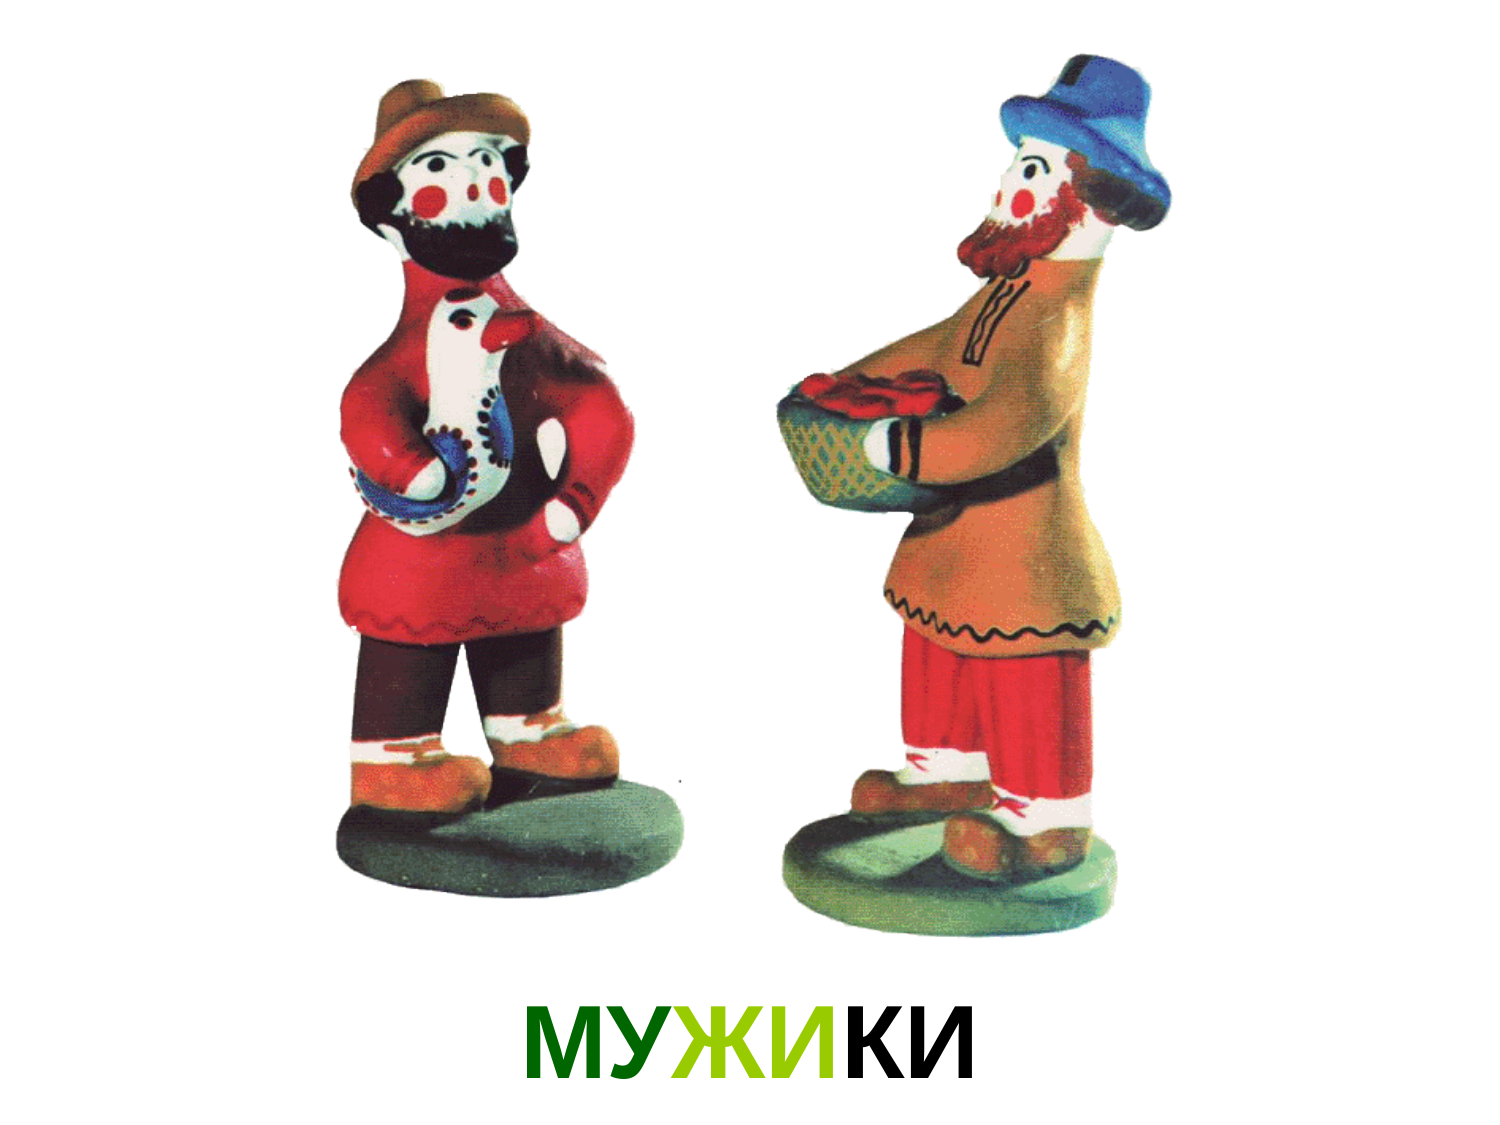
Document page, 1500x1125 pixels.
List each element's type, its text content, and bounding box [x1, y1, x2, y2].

text_box МУЖИКИ [0, 948, 1500, 1124]
picture [312, 37, 1191, 976]
